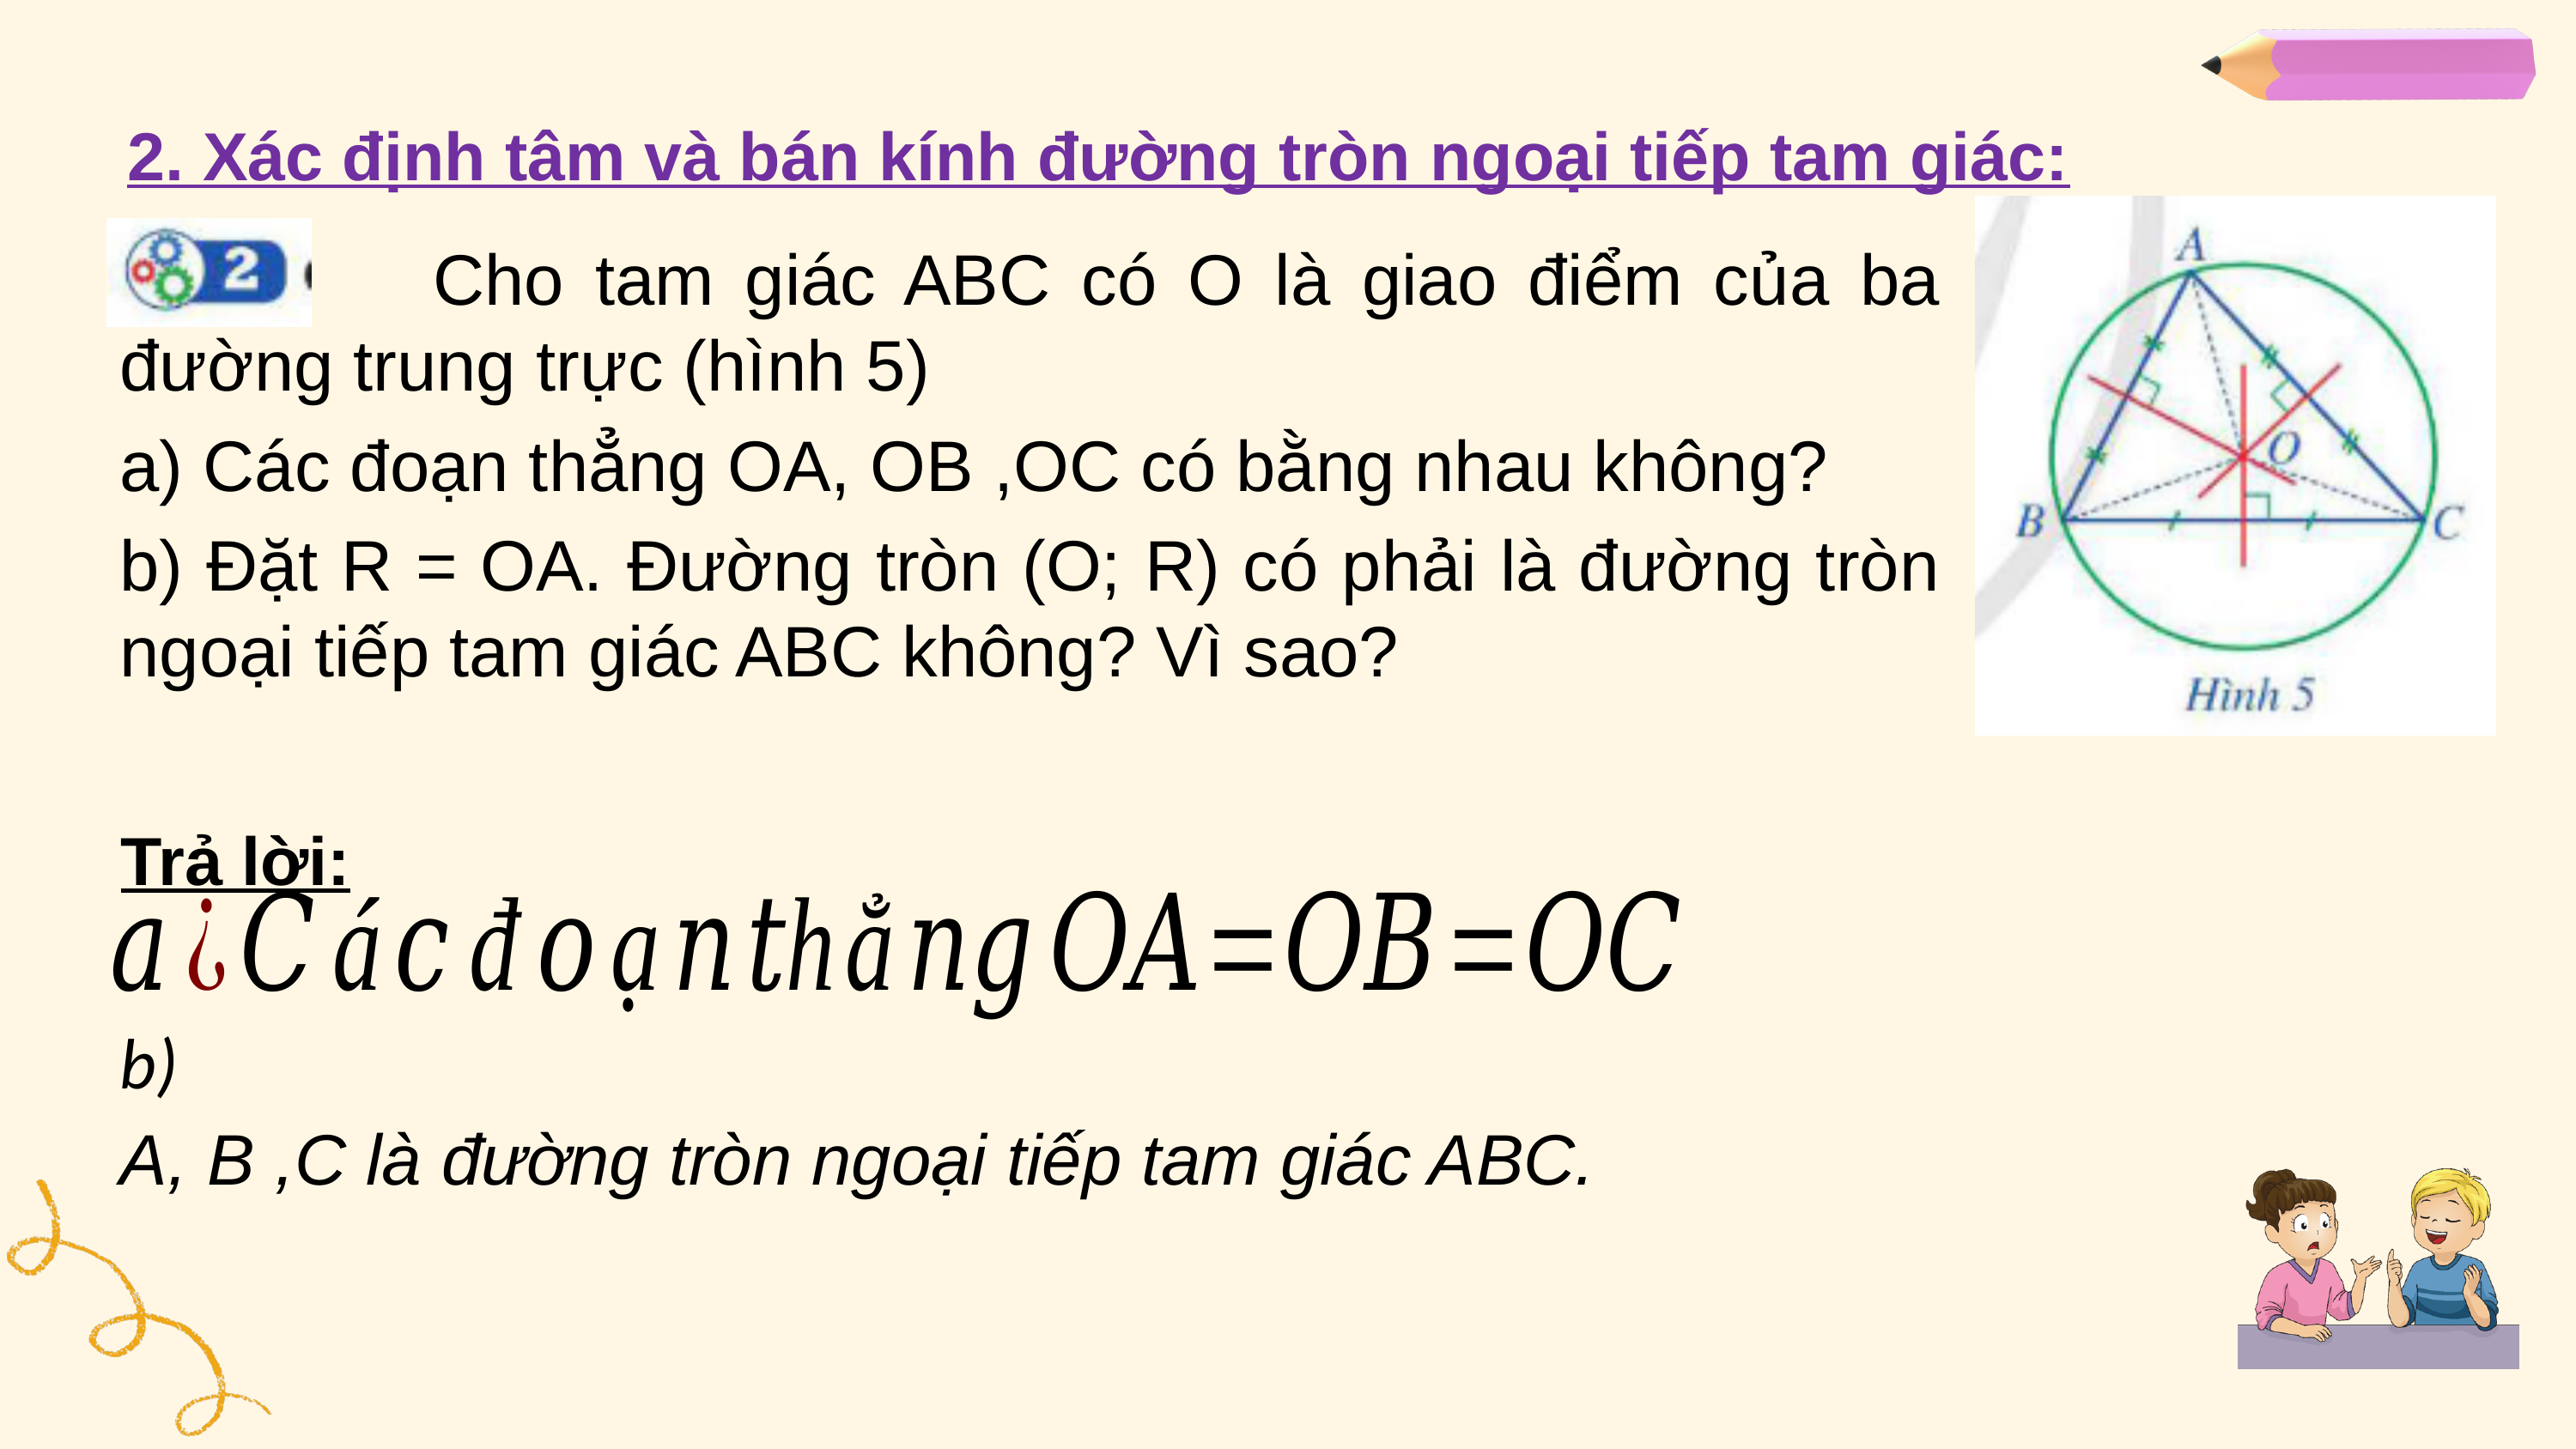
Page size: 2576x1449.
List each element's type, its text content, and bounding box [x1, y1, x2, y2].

picture [2237, 1166, 2520, 1369]
text_box Cho tam giác ABC có O là giao điểm của ba đường trung trực (hình 5) a) Các đoạn thẳng OA, OB ,OC có bằng nhau không? b) Đặt R = OA. Đường tròn (O; R) có phải là đường tròn ngoại tiếp tam giác ABC không? Vì sao? [106, 227, 1953, 698]
picture [0, 1178, 294, 1449]
picture [106, 218, 312, 327]
text_box 2. Xác định tâm và bán kính đường tròn ngoại tiếp tam giác: [114, 106, 2084, 201]
picture [1974, 0, 2556, 736]
text_box Trả lời: [107, 810, 364, 906]
